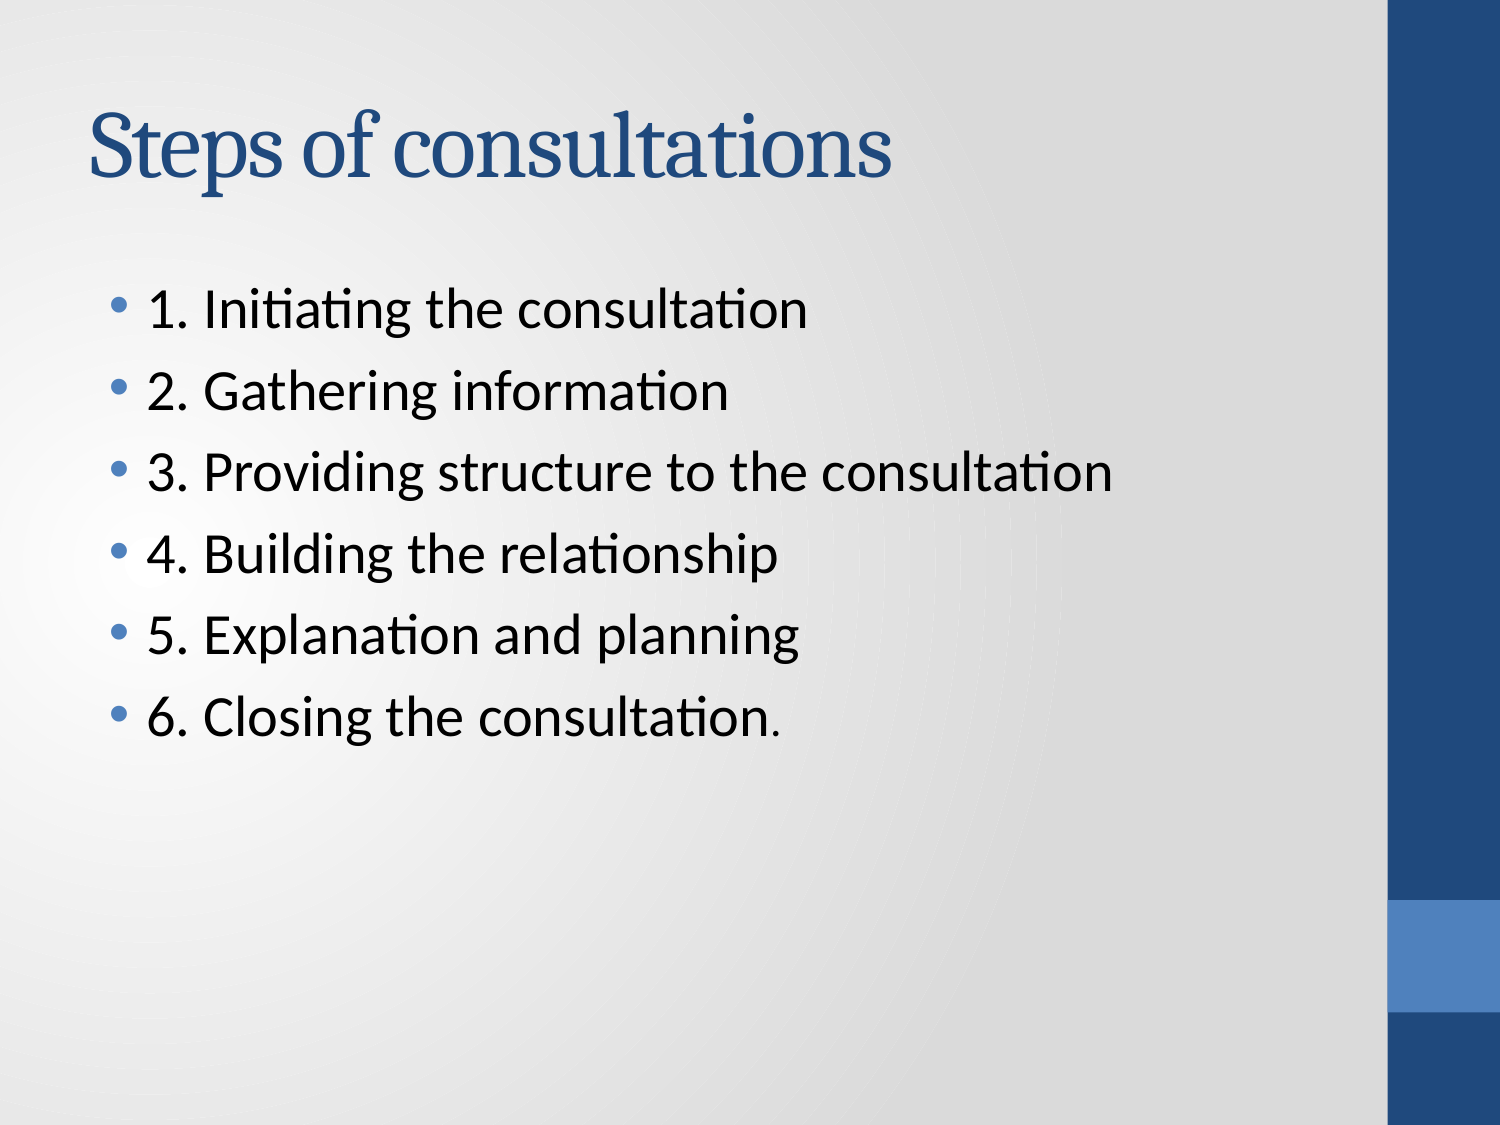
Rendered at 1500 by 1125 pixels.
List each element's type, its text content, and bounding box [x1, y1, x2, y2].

list 1. Initiating the consultation 2. Gathering information 3. Providing structure to the consultation 4. Building the relationship 5. Explanation and planning 6. Closing the consultation. [75, 262, 1325, 1050]
title Steps of consultations [75, 45, 1325, 233]
